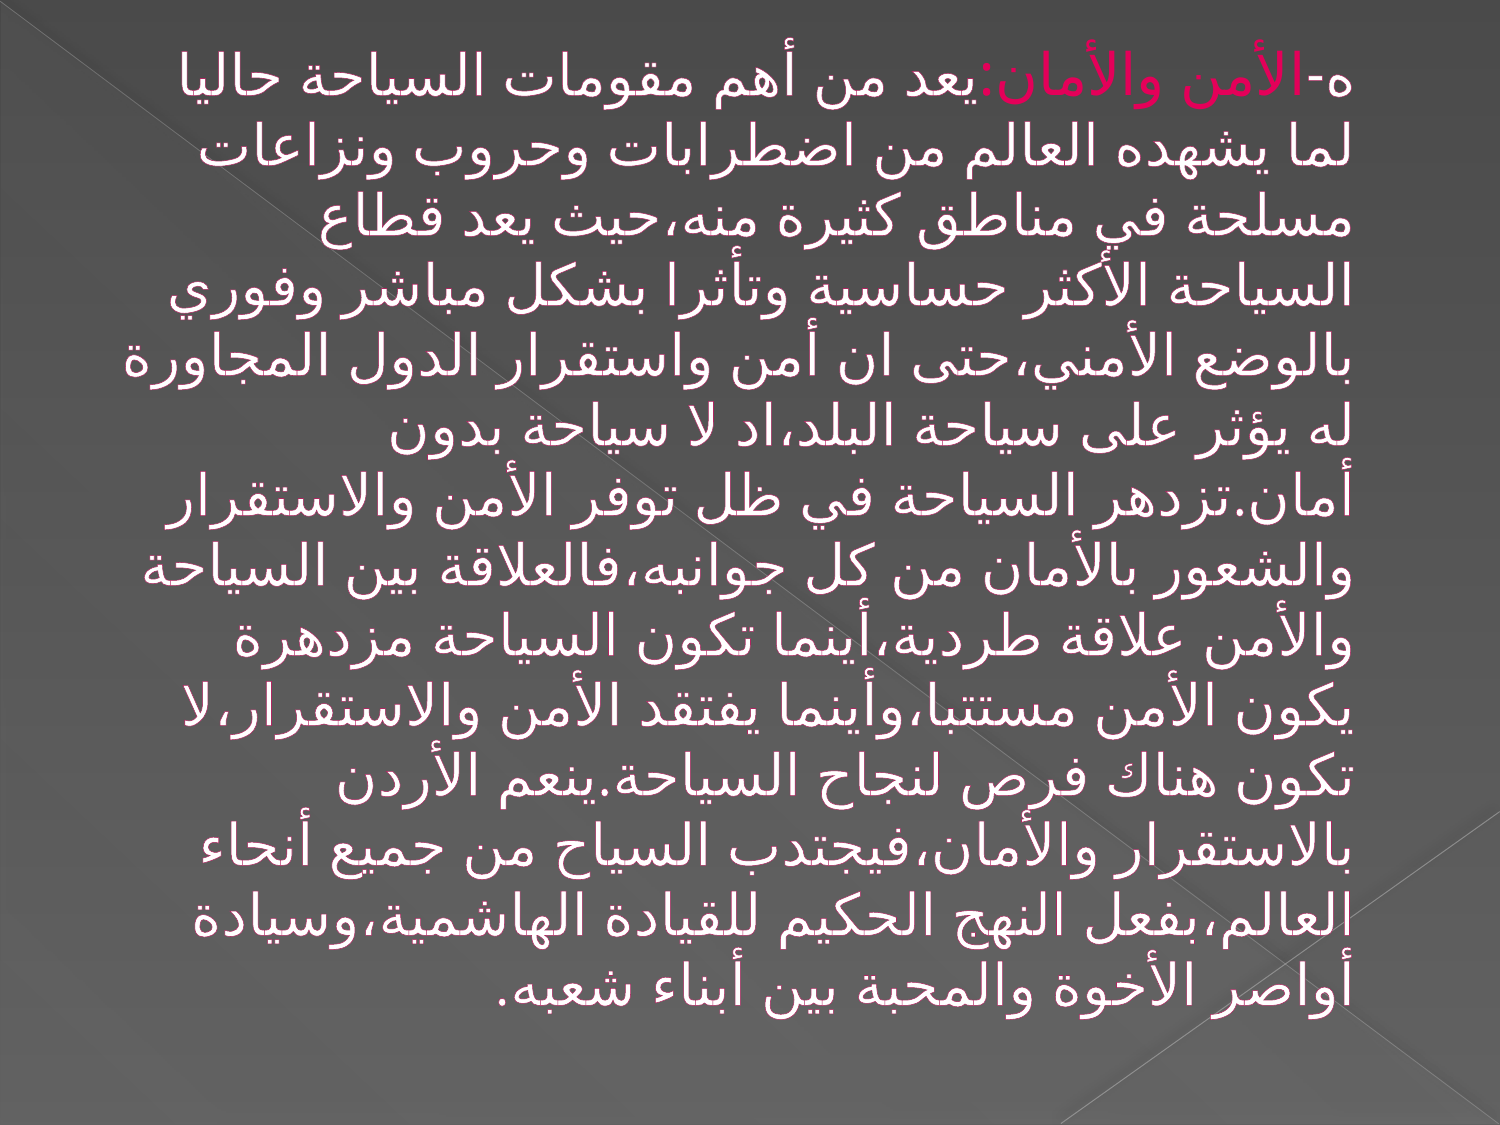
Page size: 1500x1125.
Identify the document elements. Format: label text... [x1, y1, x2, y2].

title ه-الأمن والأمان:يعد من أهم مقومات السياحة حاليا لما يشهده العالم من اضطرابات وحروب ونزاعات مسلحة في مناطق كثيرة منه،حيث يعد قطاع السياحة الأكثر حساسية وتأثرا بشكل مباشر وفوري بالوضع الأمني،حتى ان أمن واستقرار الدول المجاورة له يؤثر على سياحة البلد،اد لا سياحة بدون أمان.تزدهر السياحة في ظل توفر الأمن والاستقرار والشعور بالأمان من كل جوانبه،فالعلاقة بين السياحة والأمن علاقة طردية،أينما تكون السياحة مزدهرة يكون الأمن مستتبا،وأينما يفتقد الأمن والاستقرار،لا تكون هناك فرص لنجاح السياحة.ينعم الأردن بالاستقرار والأمان،فيجتدب السياح من جميع أنحاء العالم،بفعل النهج الحكيم للقيادة الهاشمية،وسيادة أواصر الأخوة والمحبة بين أبناء شعبه. [99, 412, 1450, 642]
